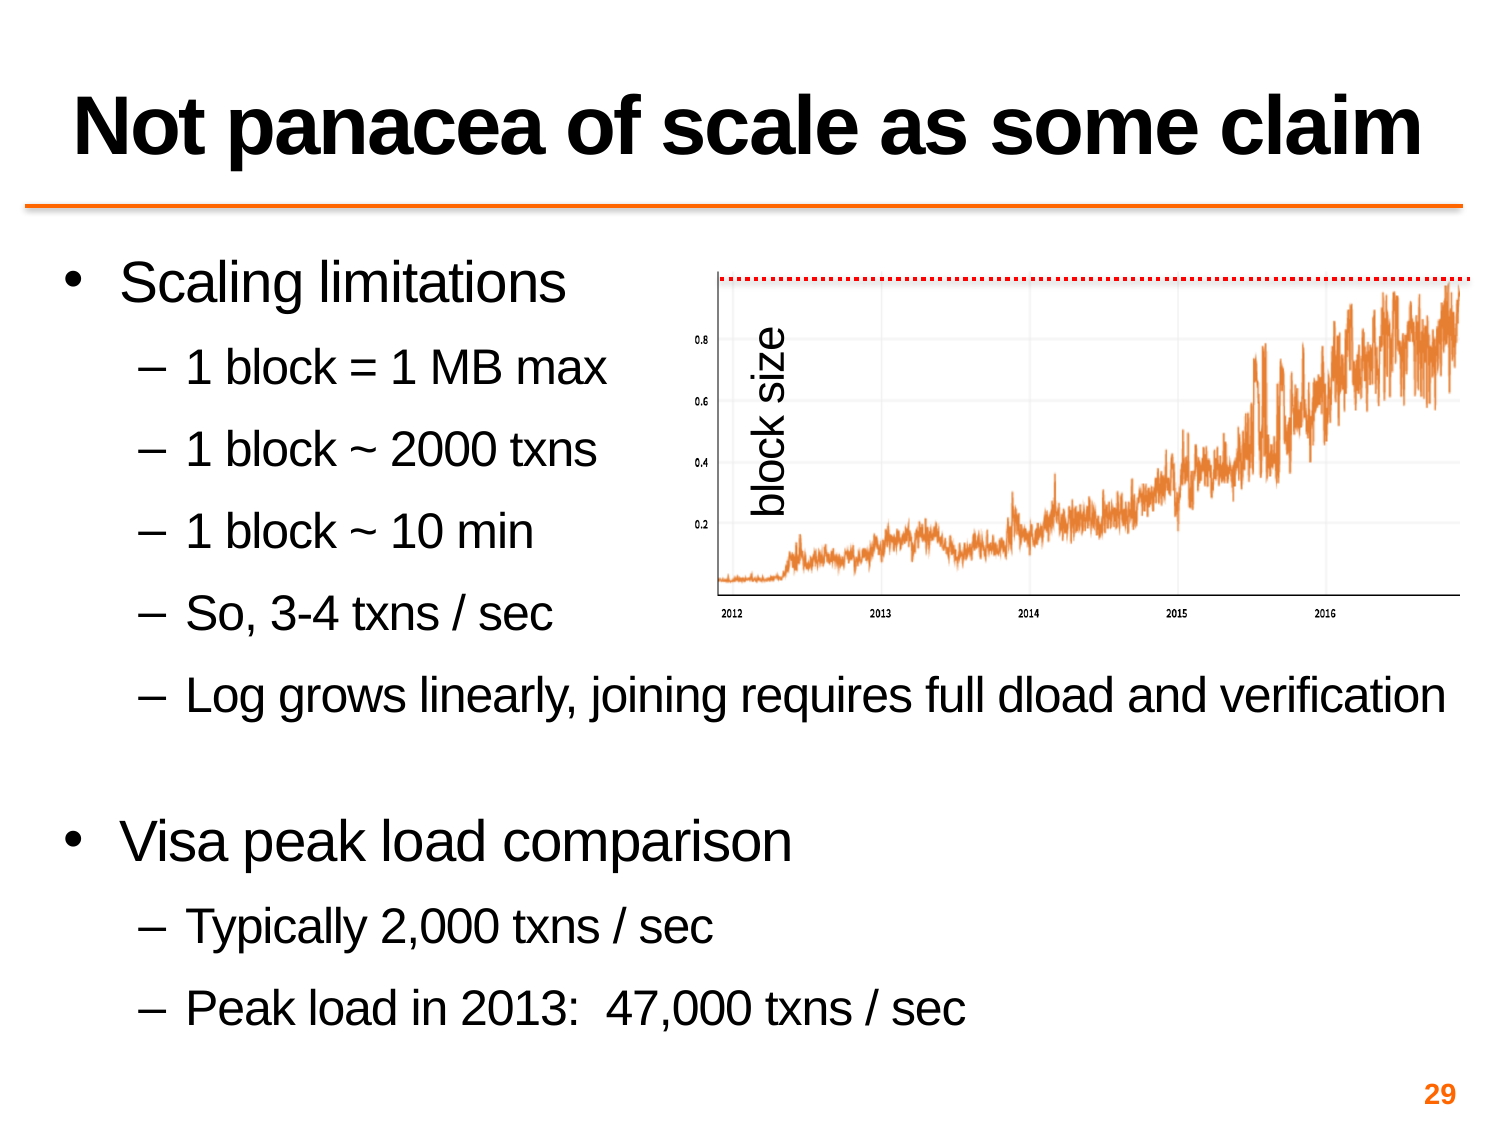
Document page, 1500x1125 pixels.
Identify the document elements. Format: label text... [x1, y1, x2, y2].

list Scaling limitations 1 block = 1 MB max 1 block ~ 2000 txns 1 block ~ 10 min So, 3-4 txns / sec Log grows linearly, joining requires full dload and verification Visa peak load comparison Typically 2,000 txns / sec Peak load in 2013: 47,000 txns / sec [57, 237, 1500, 1111]
title Not panacea of scale as some claim [57, 2, 1500, 178]
picture [685, 260, 1470, 632]
